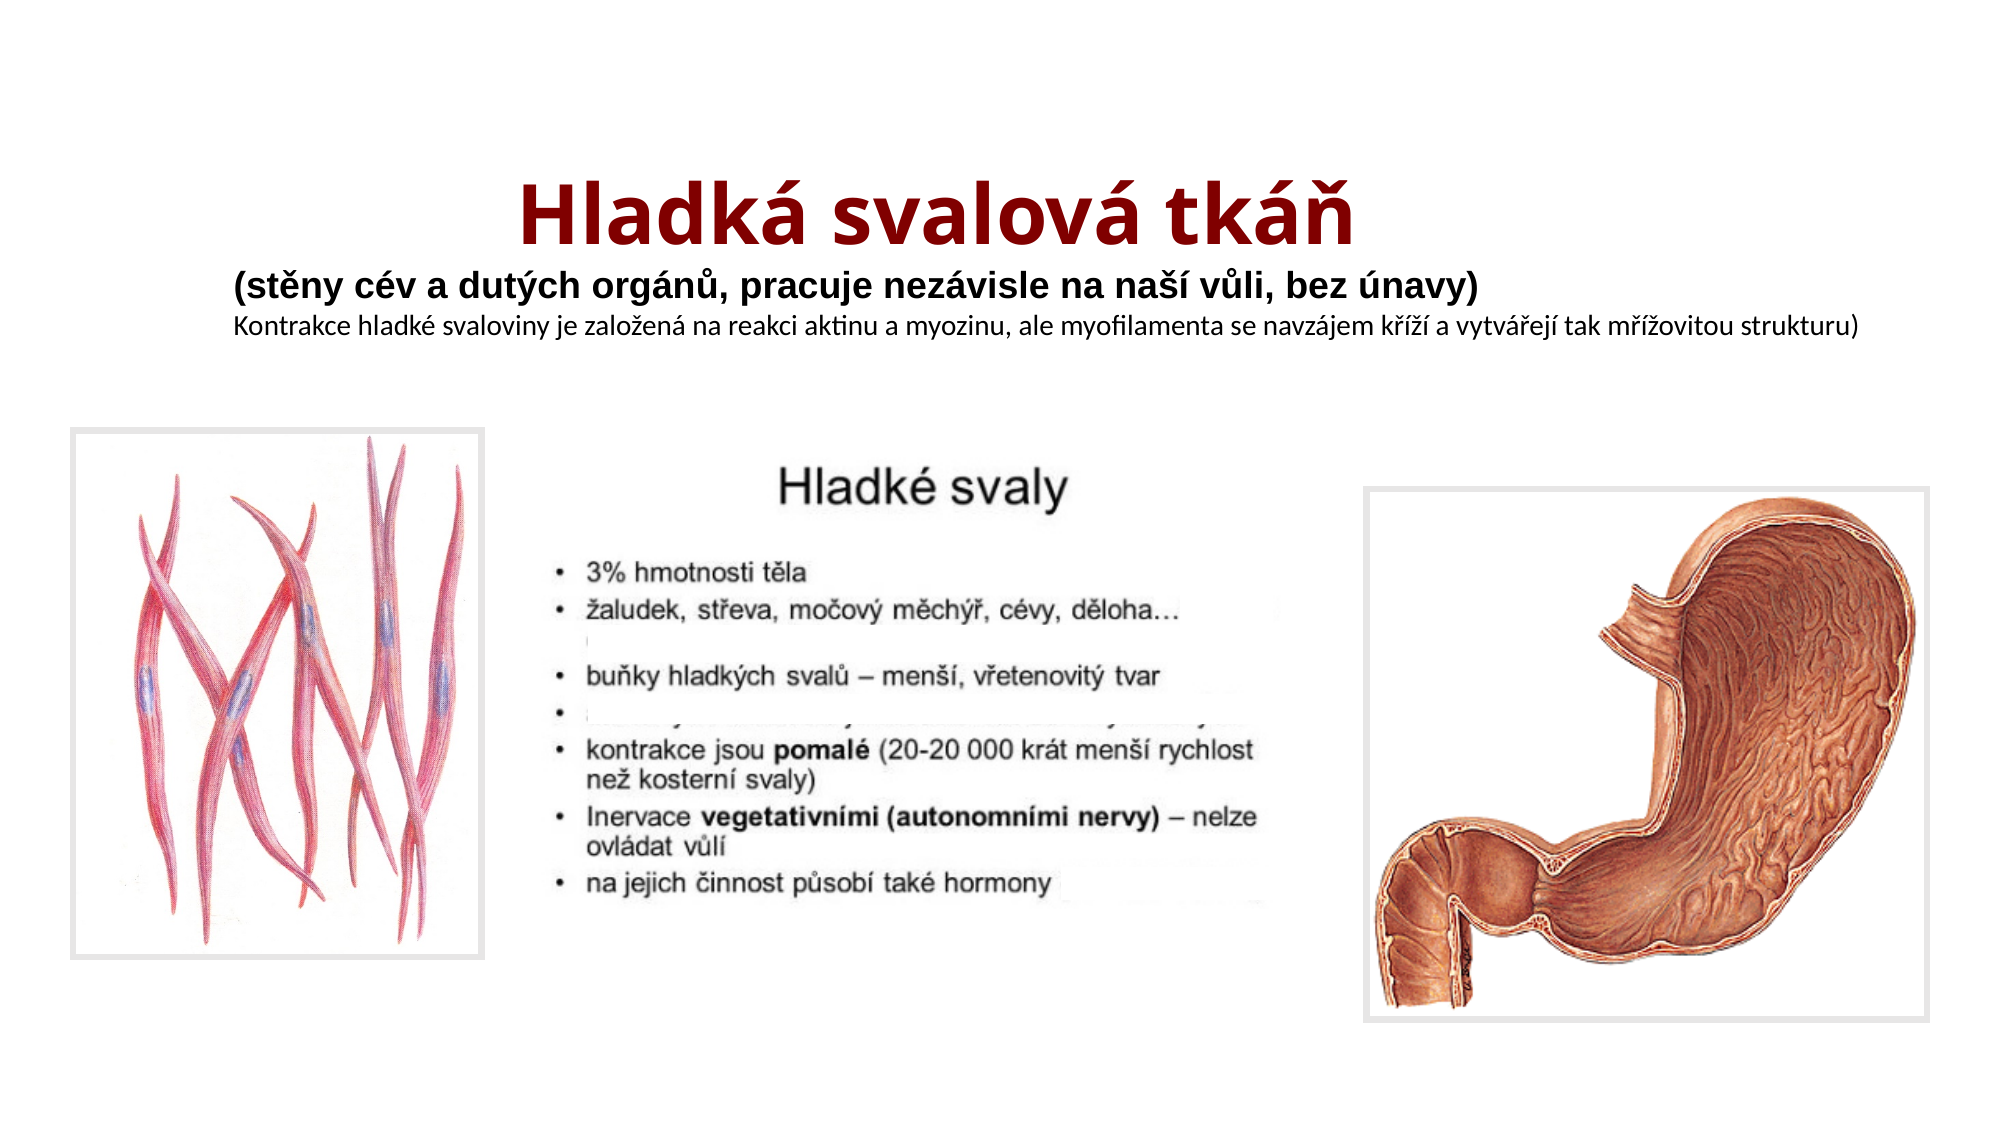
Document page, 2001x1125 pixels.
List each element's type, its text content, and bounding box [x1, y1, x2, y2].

text_box Hladká svalová tkáň (stěny cév a dutých orgánů, pracuje nezávisle na naší vůli, bez únavy) Kontrakce hladké svaloviny je založená na reakci aktinu a myozinu, ale myofilamenta se navzájem kříží a vytvářejí tak mřížovitou strukturu) [218, 153, 1924, 429]
picture [1369, 492, 1924, 1017]
picture [505, 408, 1340, 1034]
picture [76, 433, 479, 954]
